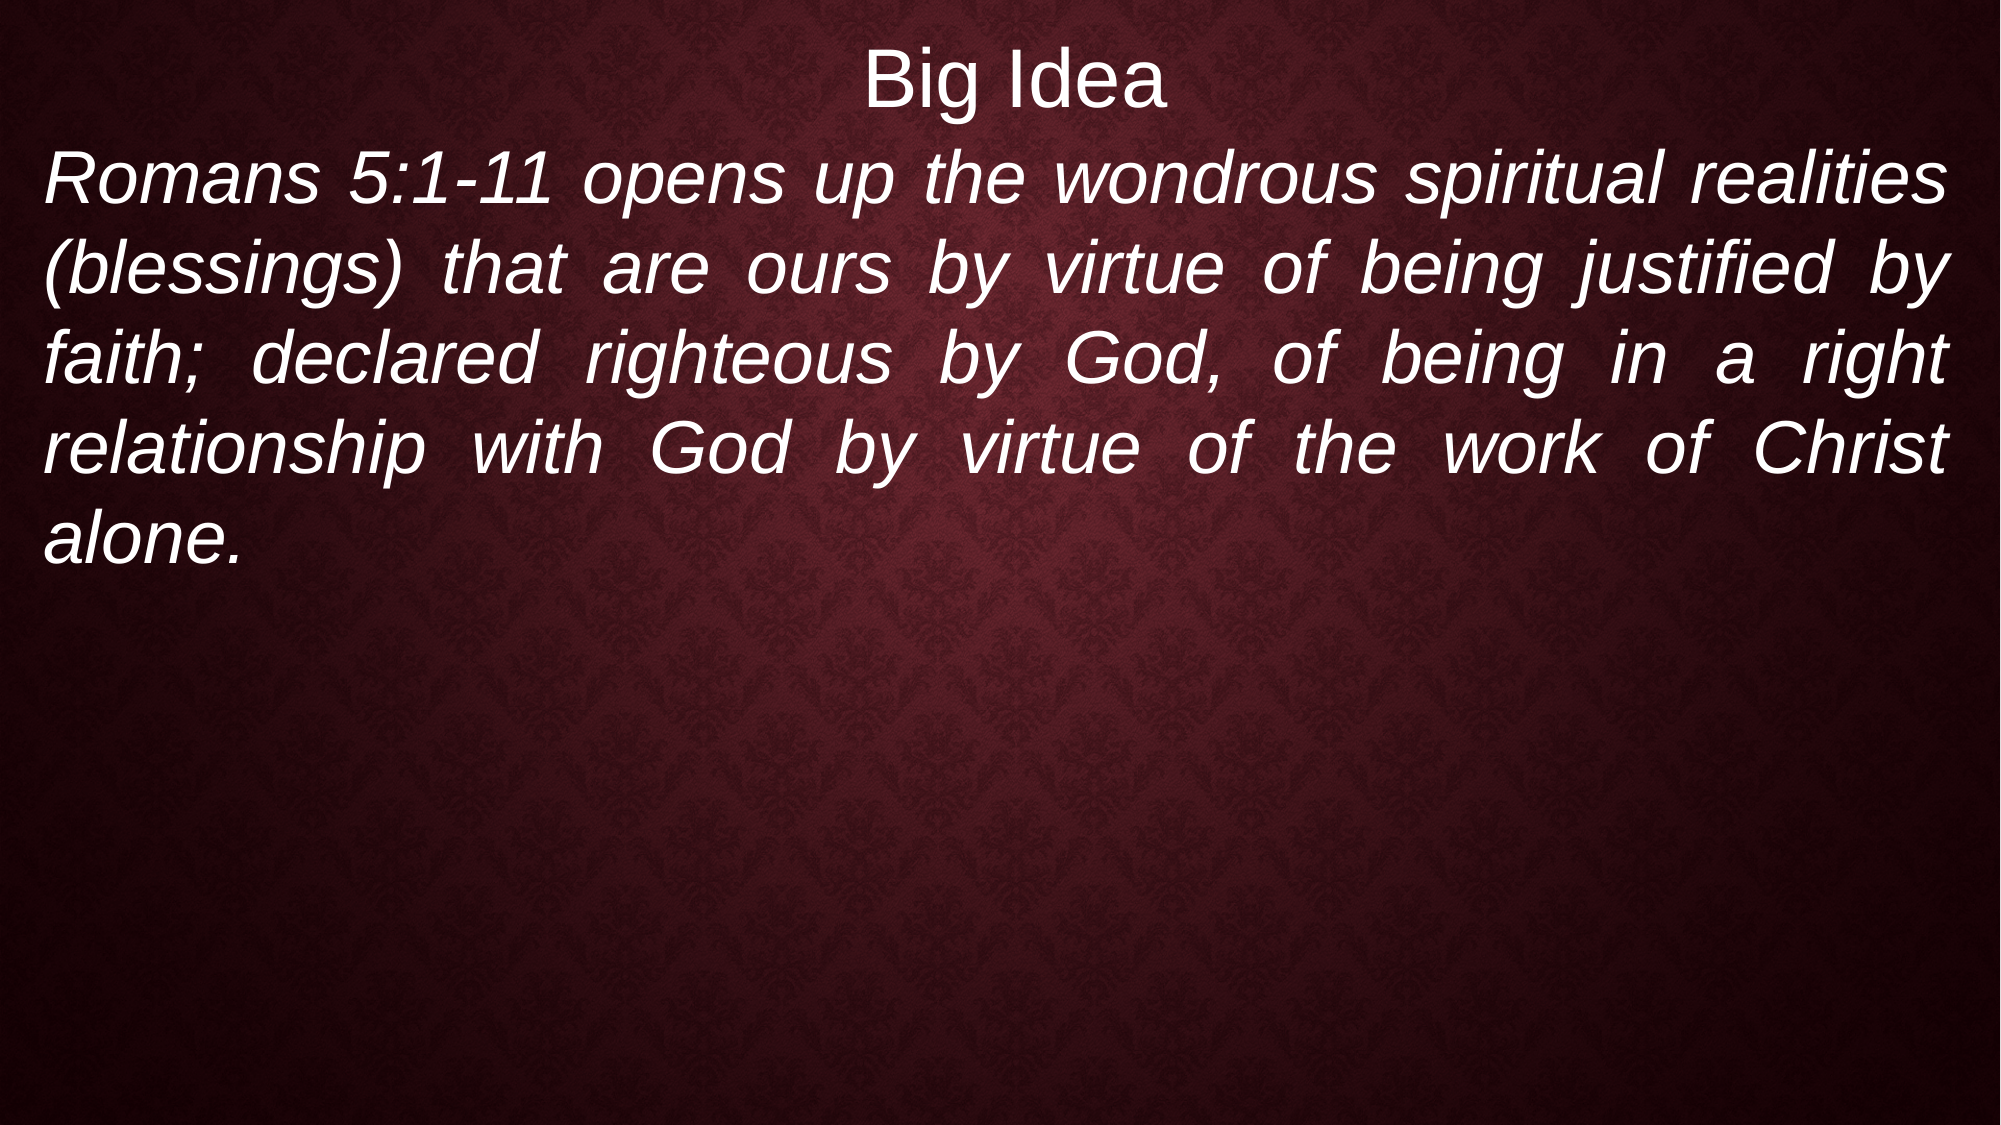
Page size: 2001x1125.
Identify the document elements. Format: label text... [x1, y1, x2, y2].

text_box Romans 5:1-11 opens up the wondrous spiritual realities (blessings) that are ours by virtue of being justified by faith; declared righteous by God, of being in a right relationship with God by virtue of the work of Christ alone. [28, 120, 1965, 586]
text_box Big Idea [55, 16, 1974, 132]
